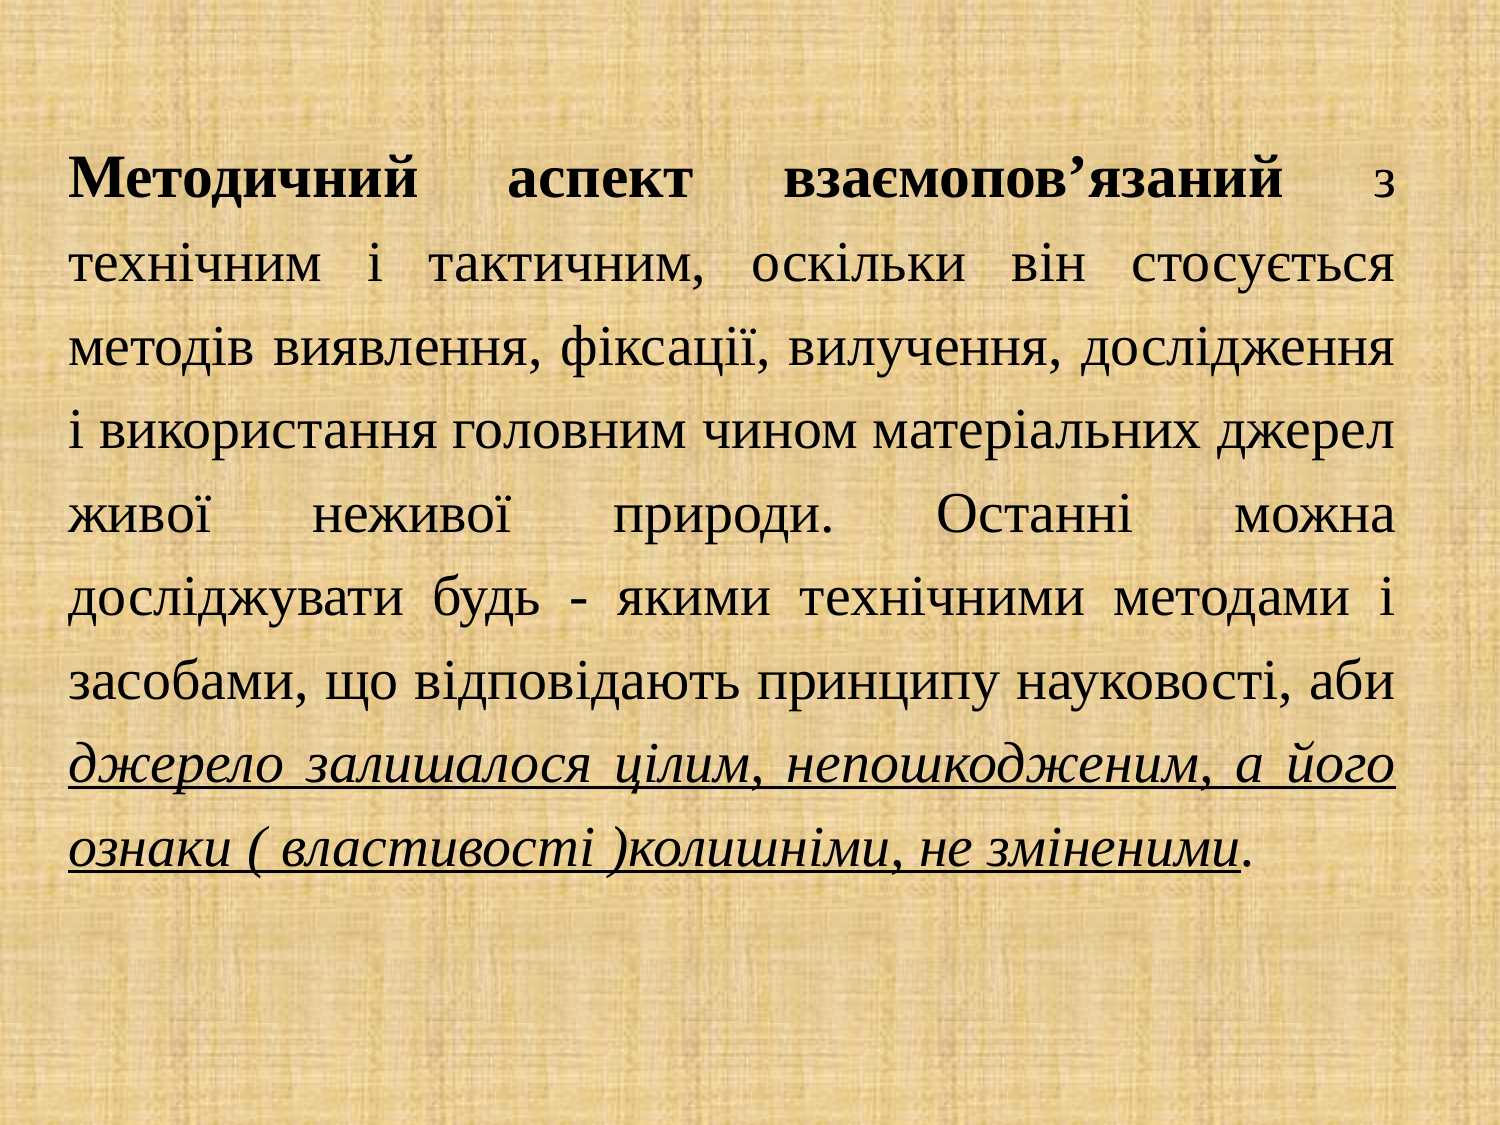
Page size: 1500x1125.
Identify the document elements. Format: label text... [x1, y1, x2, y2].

list Методичний аспект взаємопов’язаний з технічним і тактичним, оскільки він стосується методів виявлення, фіксації, вилучення, дослідження і використання головним чином матеріальних джерел живої неживої природи. Останні можна досліджувати будь - якими технічними методами і засобами, що відповідають принципу науковості, аби джерело залишалося цілим, непошкодженим, а його ознаки ( властивості )колишніми, не зміненими. [53, 113, 1412, 1024]
picture [0, 0, 1500, 1125]
